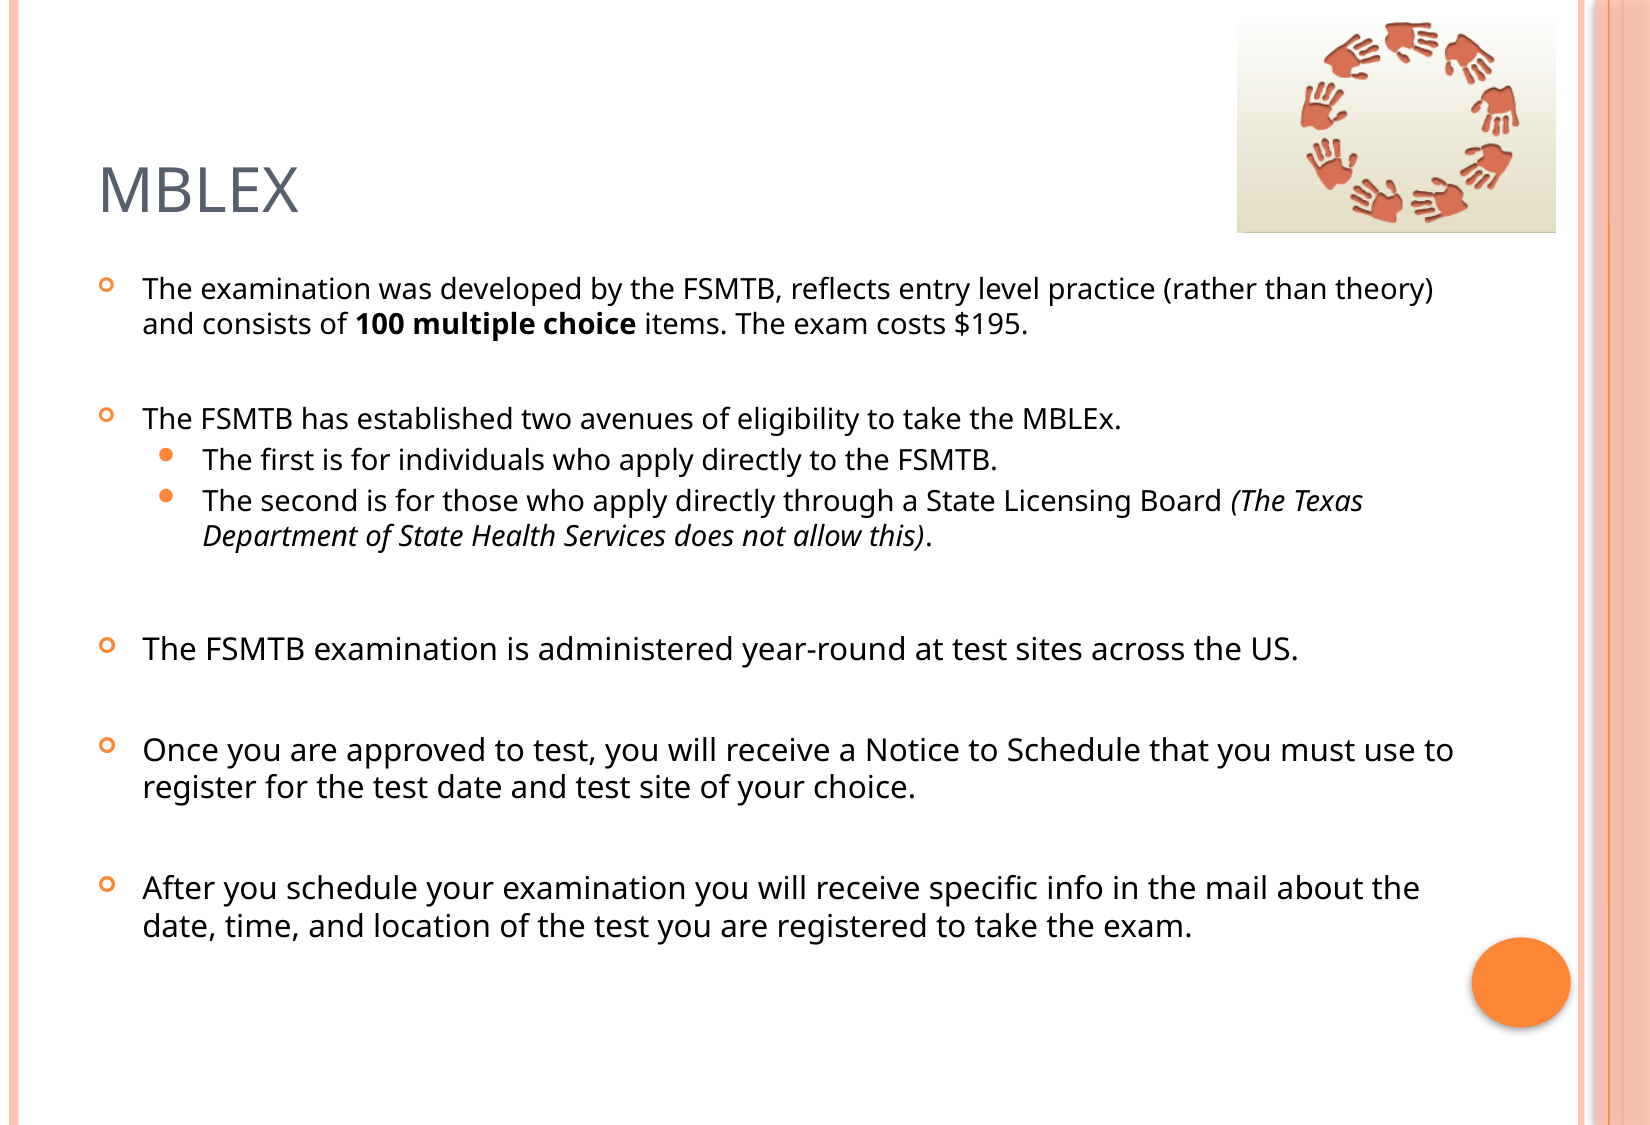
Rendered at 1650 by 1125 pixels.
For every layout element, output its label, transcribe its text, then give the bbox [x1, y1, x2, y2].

title MBLEx [82, 45, 1231, 233]
list The examination was developed by the FSMTB, reflects entry level practice (rather than theory) and consists of 100 multiple choice items. The exam costs $195. The FSMTB has established two avenues of eligibility to take the MBLEx. The first is for individuals who apply directly to the FSMTB. The second is for those who apply directly through a State Licensing Board (The Texas Department of State Health Services does not allow this). The FSMTB examination is administered year-round at test sites across the US. Once you are approved to test, you will receive a Notice to Schedule that you must use to register for the test date and test site of your choice. After you schedule your examination you will receive specific info in the mail about the date, time, and location of the test you are registered to take the exam. [82, 262, 1472, 1088]
picture [1236, 19, 1557, 233]
